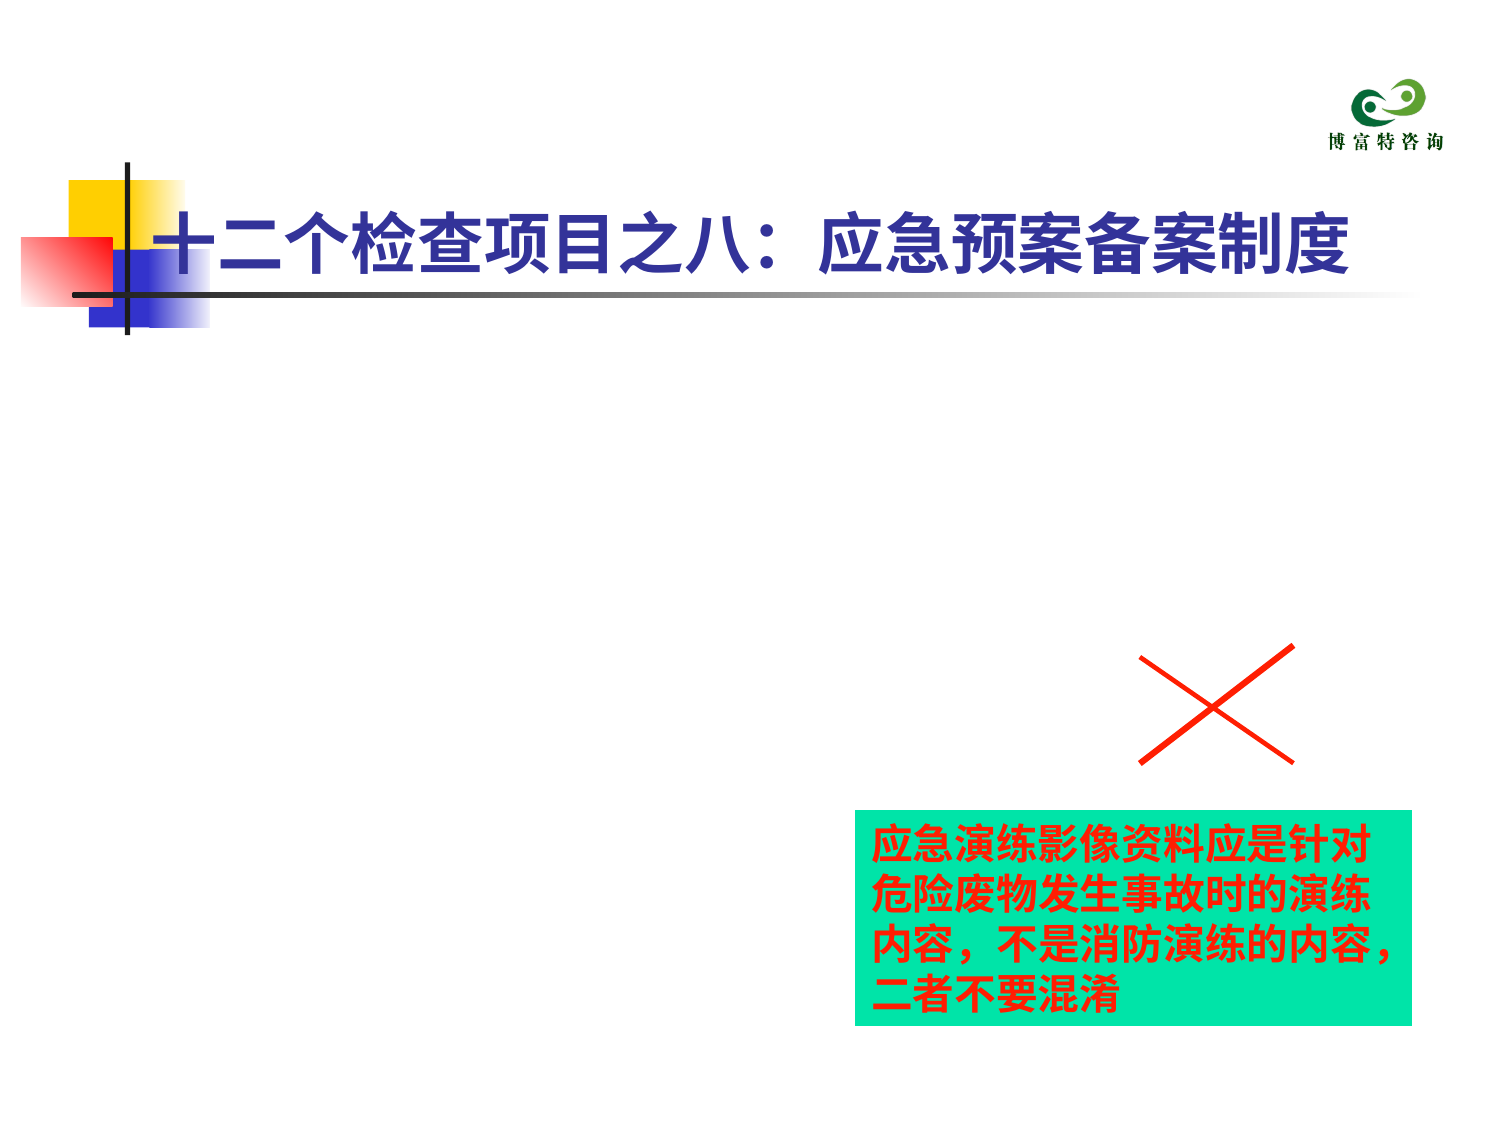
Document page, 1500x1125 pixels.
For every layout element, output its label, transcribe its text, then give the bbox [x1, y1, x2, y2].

picture [1314, 78, 1462, 153]
title 十二个检查项目之八：应急预案备案制度 [135, 101, 1415, 290]
text_box 应急演练影像资料应是针对危险废物发生事故时的演练内容，不是消防演练的内容，二者不要混淆 [856, 810, 1412, 1026]
